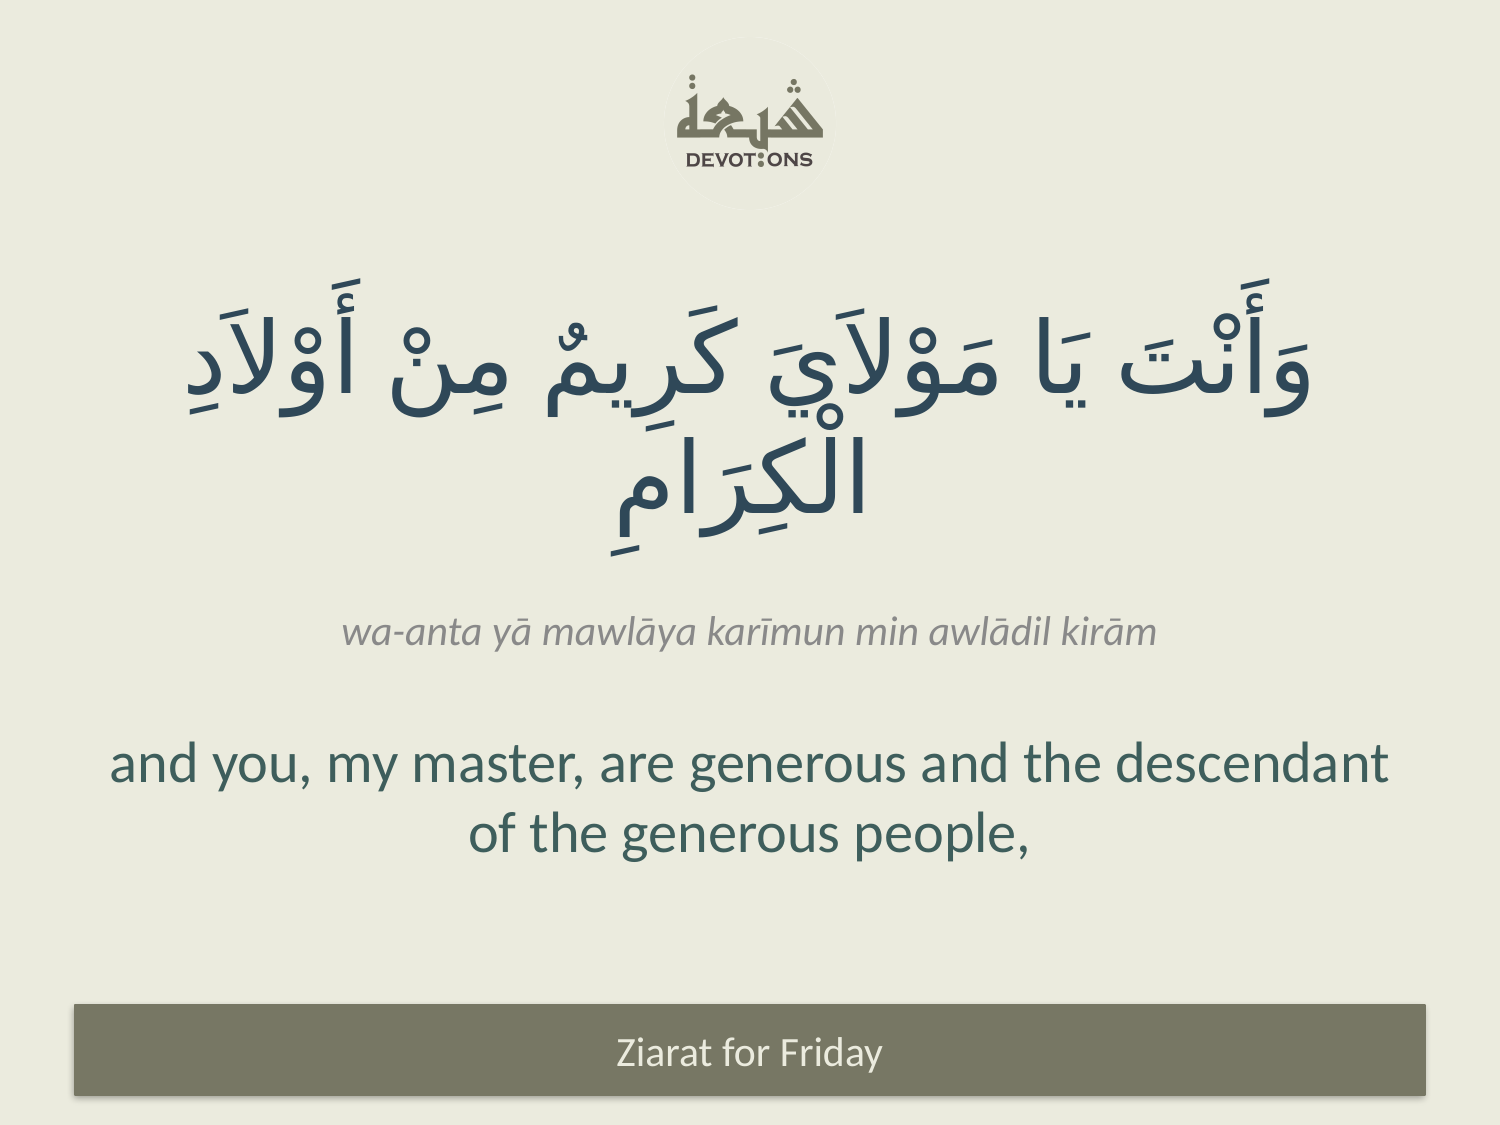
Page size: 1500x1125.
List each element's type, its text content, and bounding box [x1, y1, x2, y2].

text_box [74, 1004, 1426, 1096]
text_box وَأَنْتَ يَا مَوْلاَيَ كَرِيمٌ مِنْ أَوْلاَدِ الْكِرَامِ wa-anta yā mawlāya karīmun min awlādil kirām and you, my master, are generous and the descendant of the generous people, [74, 286, 1425, 871]
text_box Ziarat for Friday [601, 1017, 899, 1083]
picture [656, 29, 844, 218]
